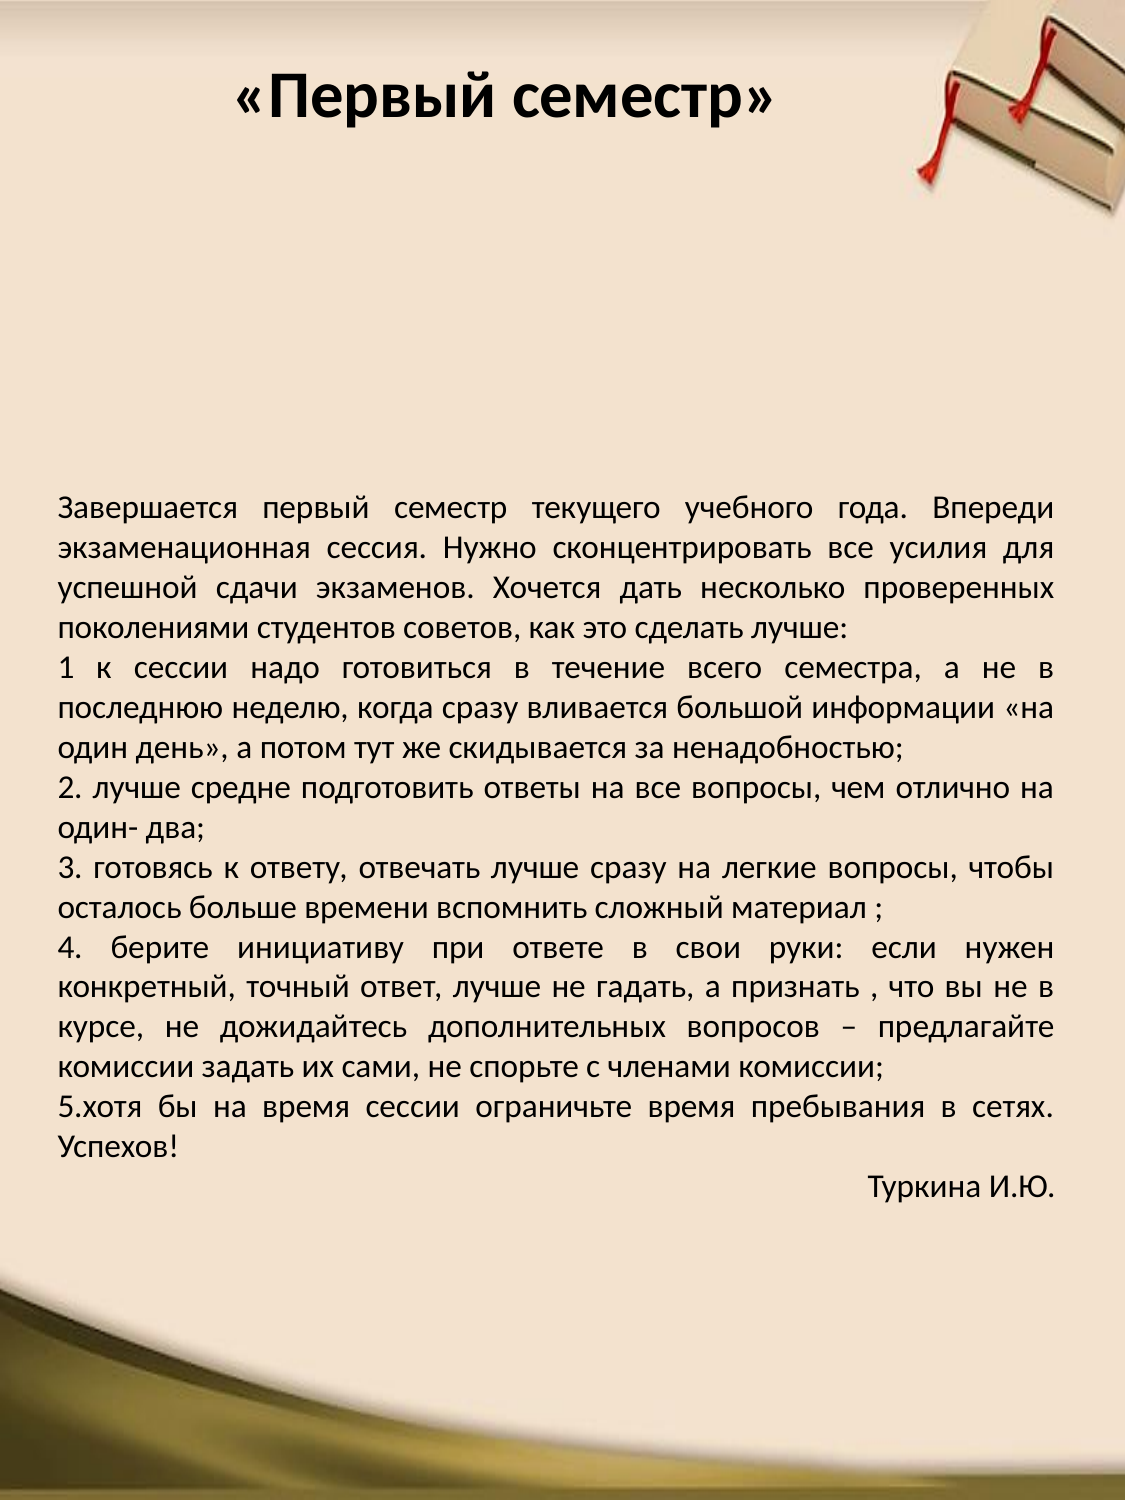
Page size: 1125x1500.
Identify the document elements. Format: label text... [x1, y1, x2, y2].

title «Первый семестр» [0, 41, 1013, 140]
picture [0, 0, 1125, 1500]
text_box Завершается первый семестр текущего учебного года. Впереди экзаменационная сессия. Нужно сконцентрировать все усилия для успешной сдачи экзаменов. Хочется дать несколько проверенных поколениями студентов советов, как это сделать лучше: 1 к сессии надо готовиться в течение всего семестра, а не в последнюю неделю, когда сразу вливается большой информации «на один день», а потом тут же скидывается за ненадобностью; 2. лучше средне подготовить ответы на все вопросы, чем отлично на один- два; 3. готовясь к ответу, отвечать лучше сразу на легкие вопросы, чтобы осталось больше времени вспомнить сложный материал ; 4. берите инициативу при ответе в свои руки: если нужен конкретный, точный ответ, лучше не гадать, а признать , что вы не в курсе, не дожидайтесь дополнительных вопросов – предлагайте комиссии задать их сами, не спорьте с членами комиссии; 5.хотя бы на время сессии ограничьте время пребывания в сетях. Успехов! Туркина И.Ю. [42, 478, 1071, 1212]
